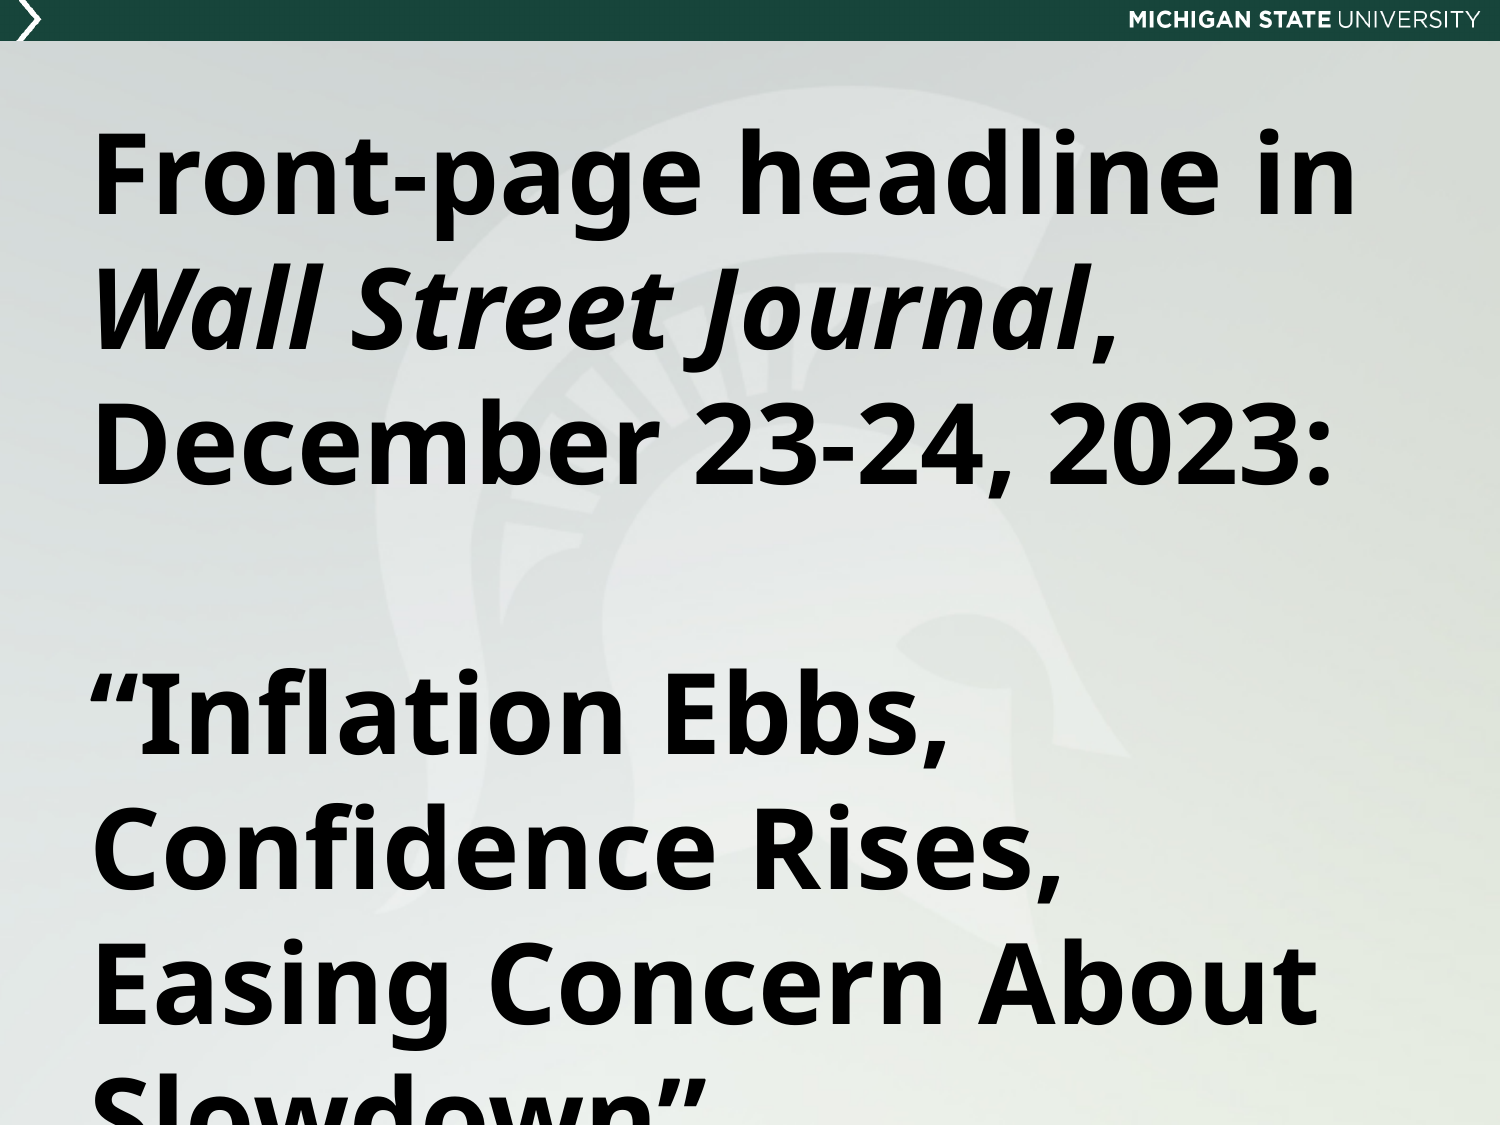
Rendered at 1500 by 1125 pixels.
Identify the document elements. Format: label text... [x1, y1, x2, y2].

title Front-page headline in Wall Street Journal, December 23-24, 2023: “Inflation Ebbs, Confidence Rises, Easing Concern About Slowdown” [75, 94, 1425, 1090]
picture [0, 0, 1500, 1125]
